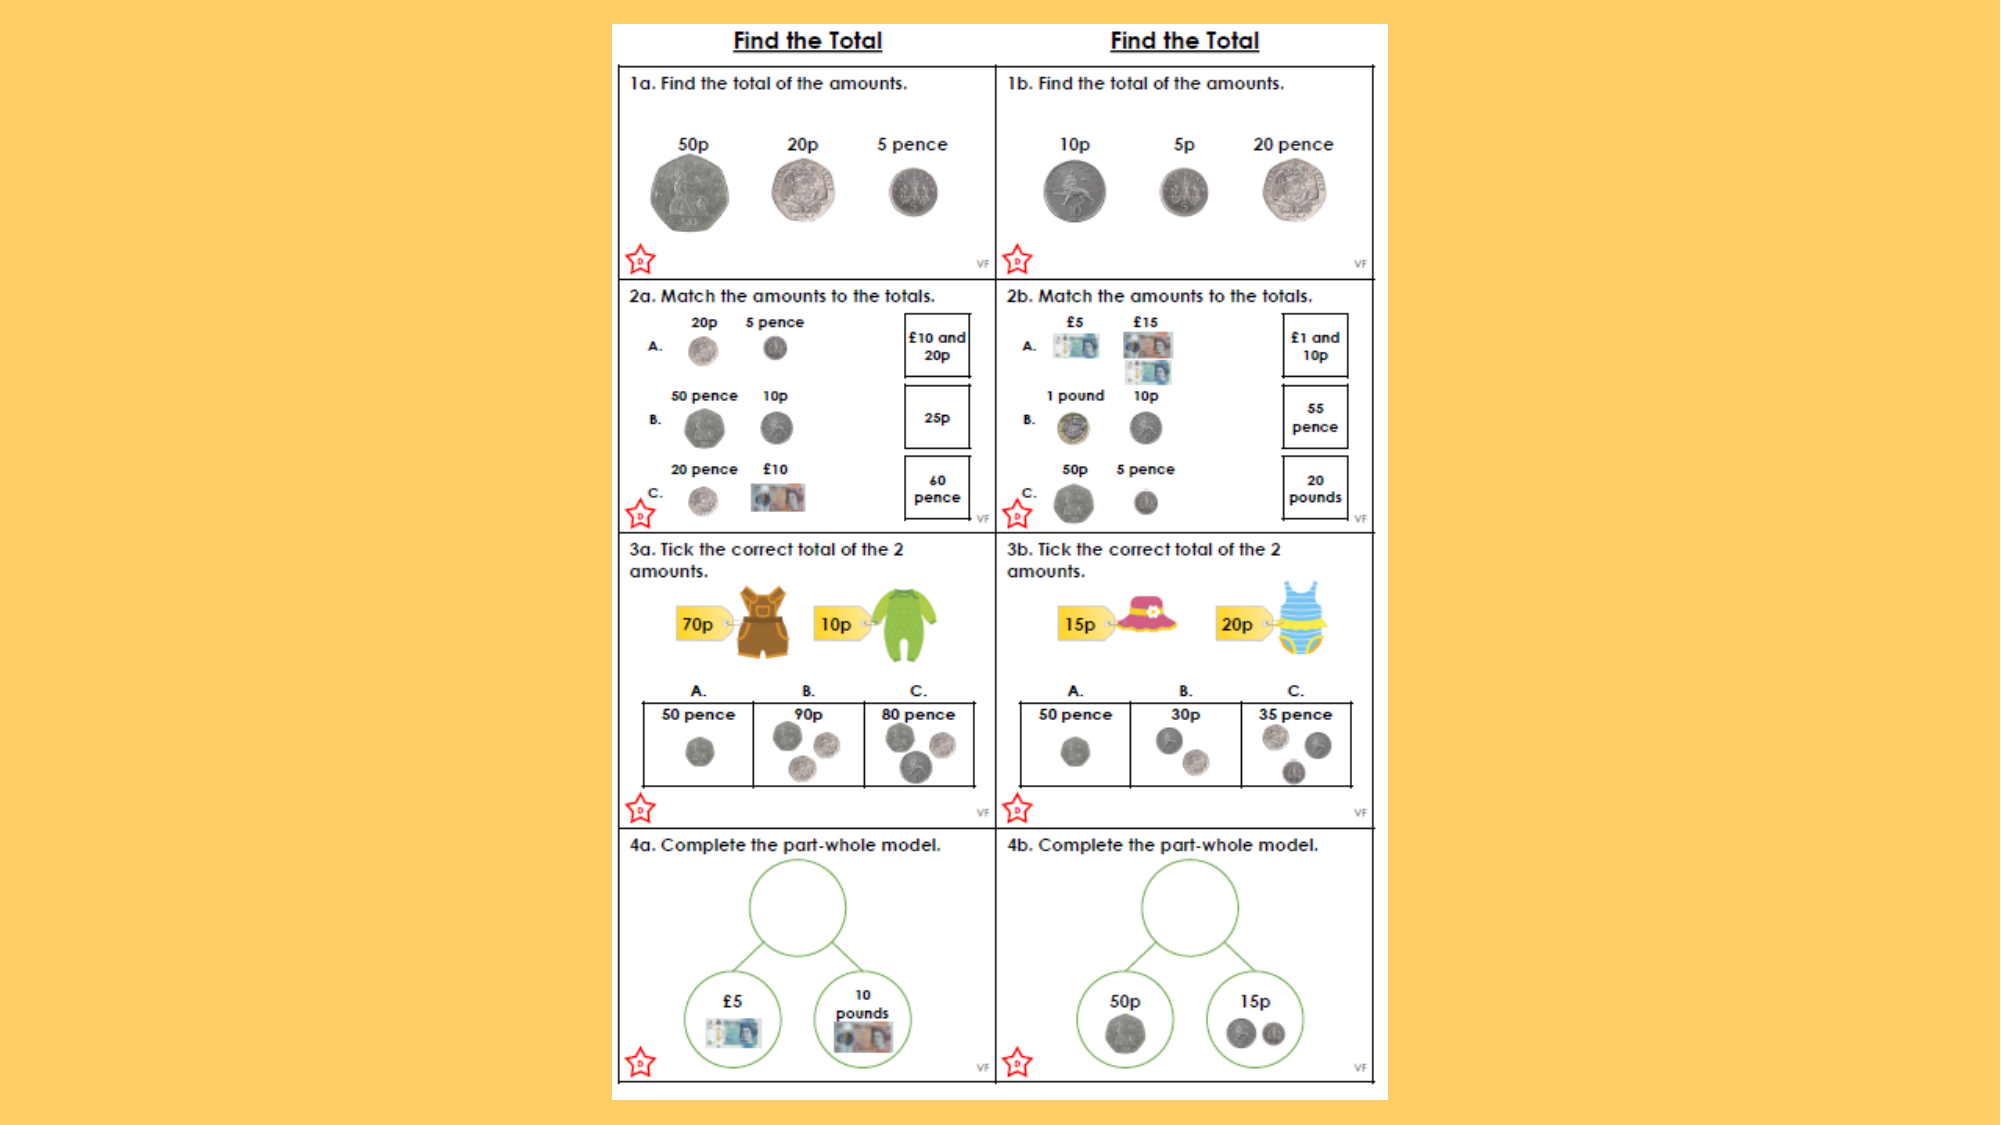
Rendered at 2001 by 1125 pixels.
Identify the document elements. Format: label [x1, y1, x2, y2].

picture [612, 24, 1388, 1100]
